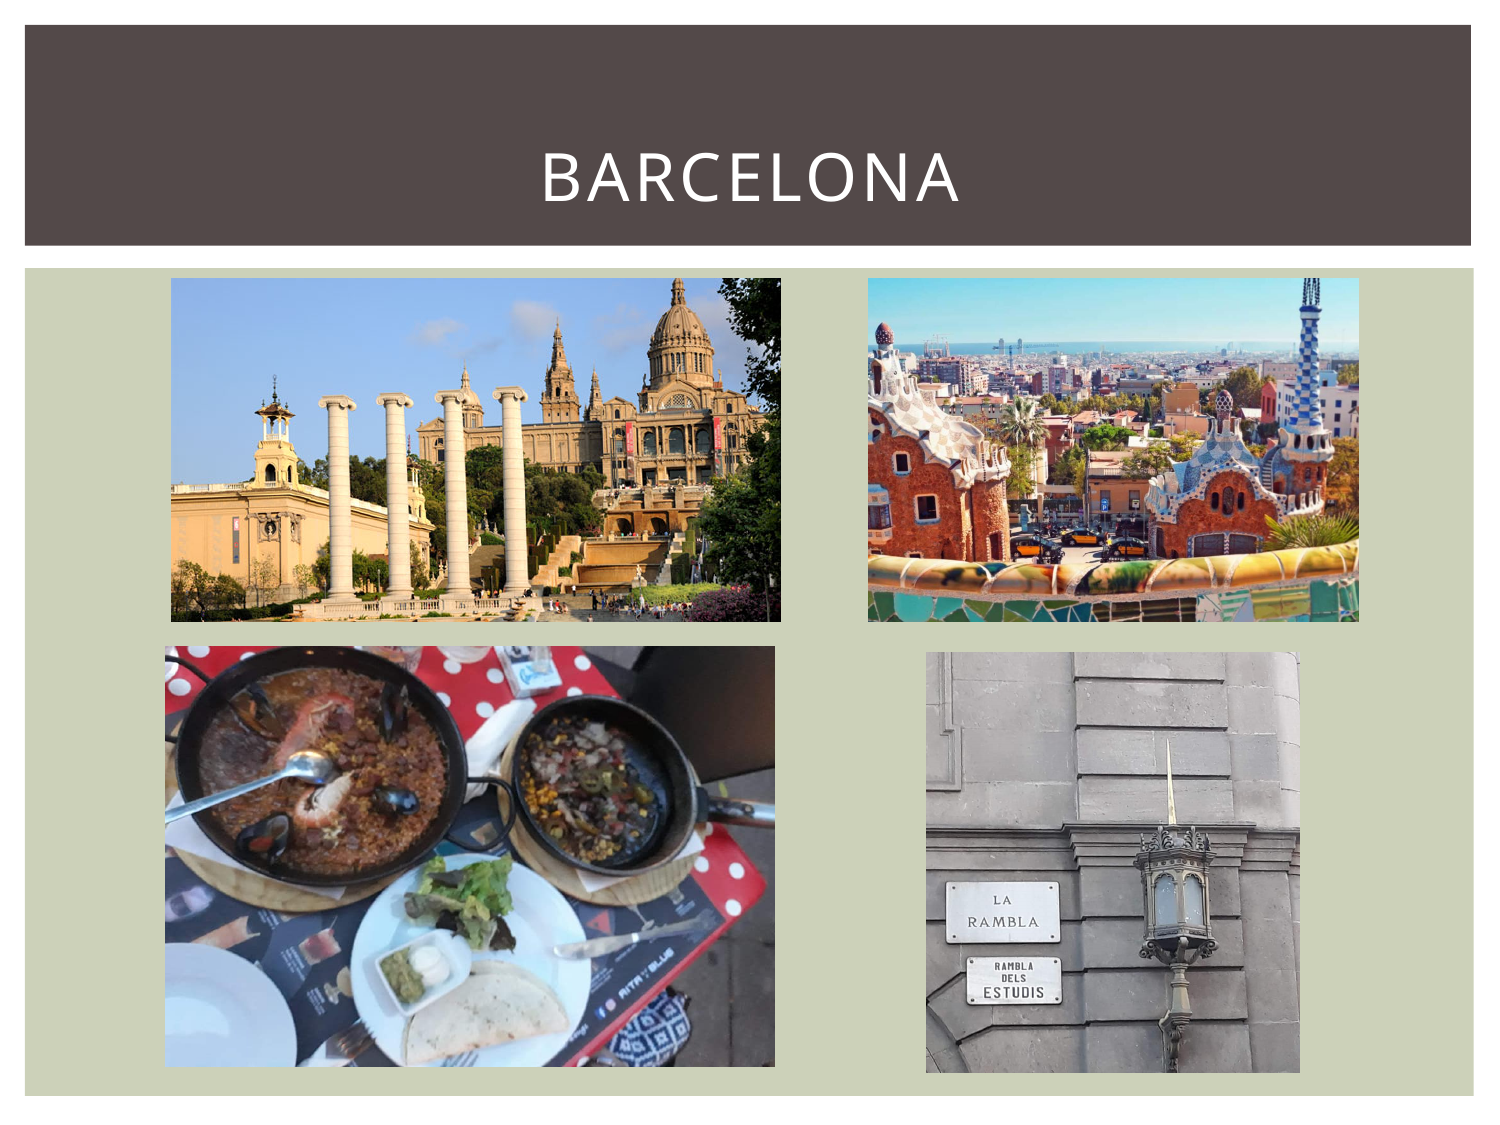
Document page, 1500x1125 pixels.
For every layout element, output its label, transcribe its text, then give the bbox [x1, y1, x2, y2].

picture [165, 645, 776, 1068]
picture [867, 278, 1359, 622]
title Barcelona [62, 58, 1438, 291]
picture [170, 278, 781, 622]
picture [926, 651, 1301, 1074]
